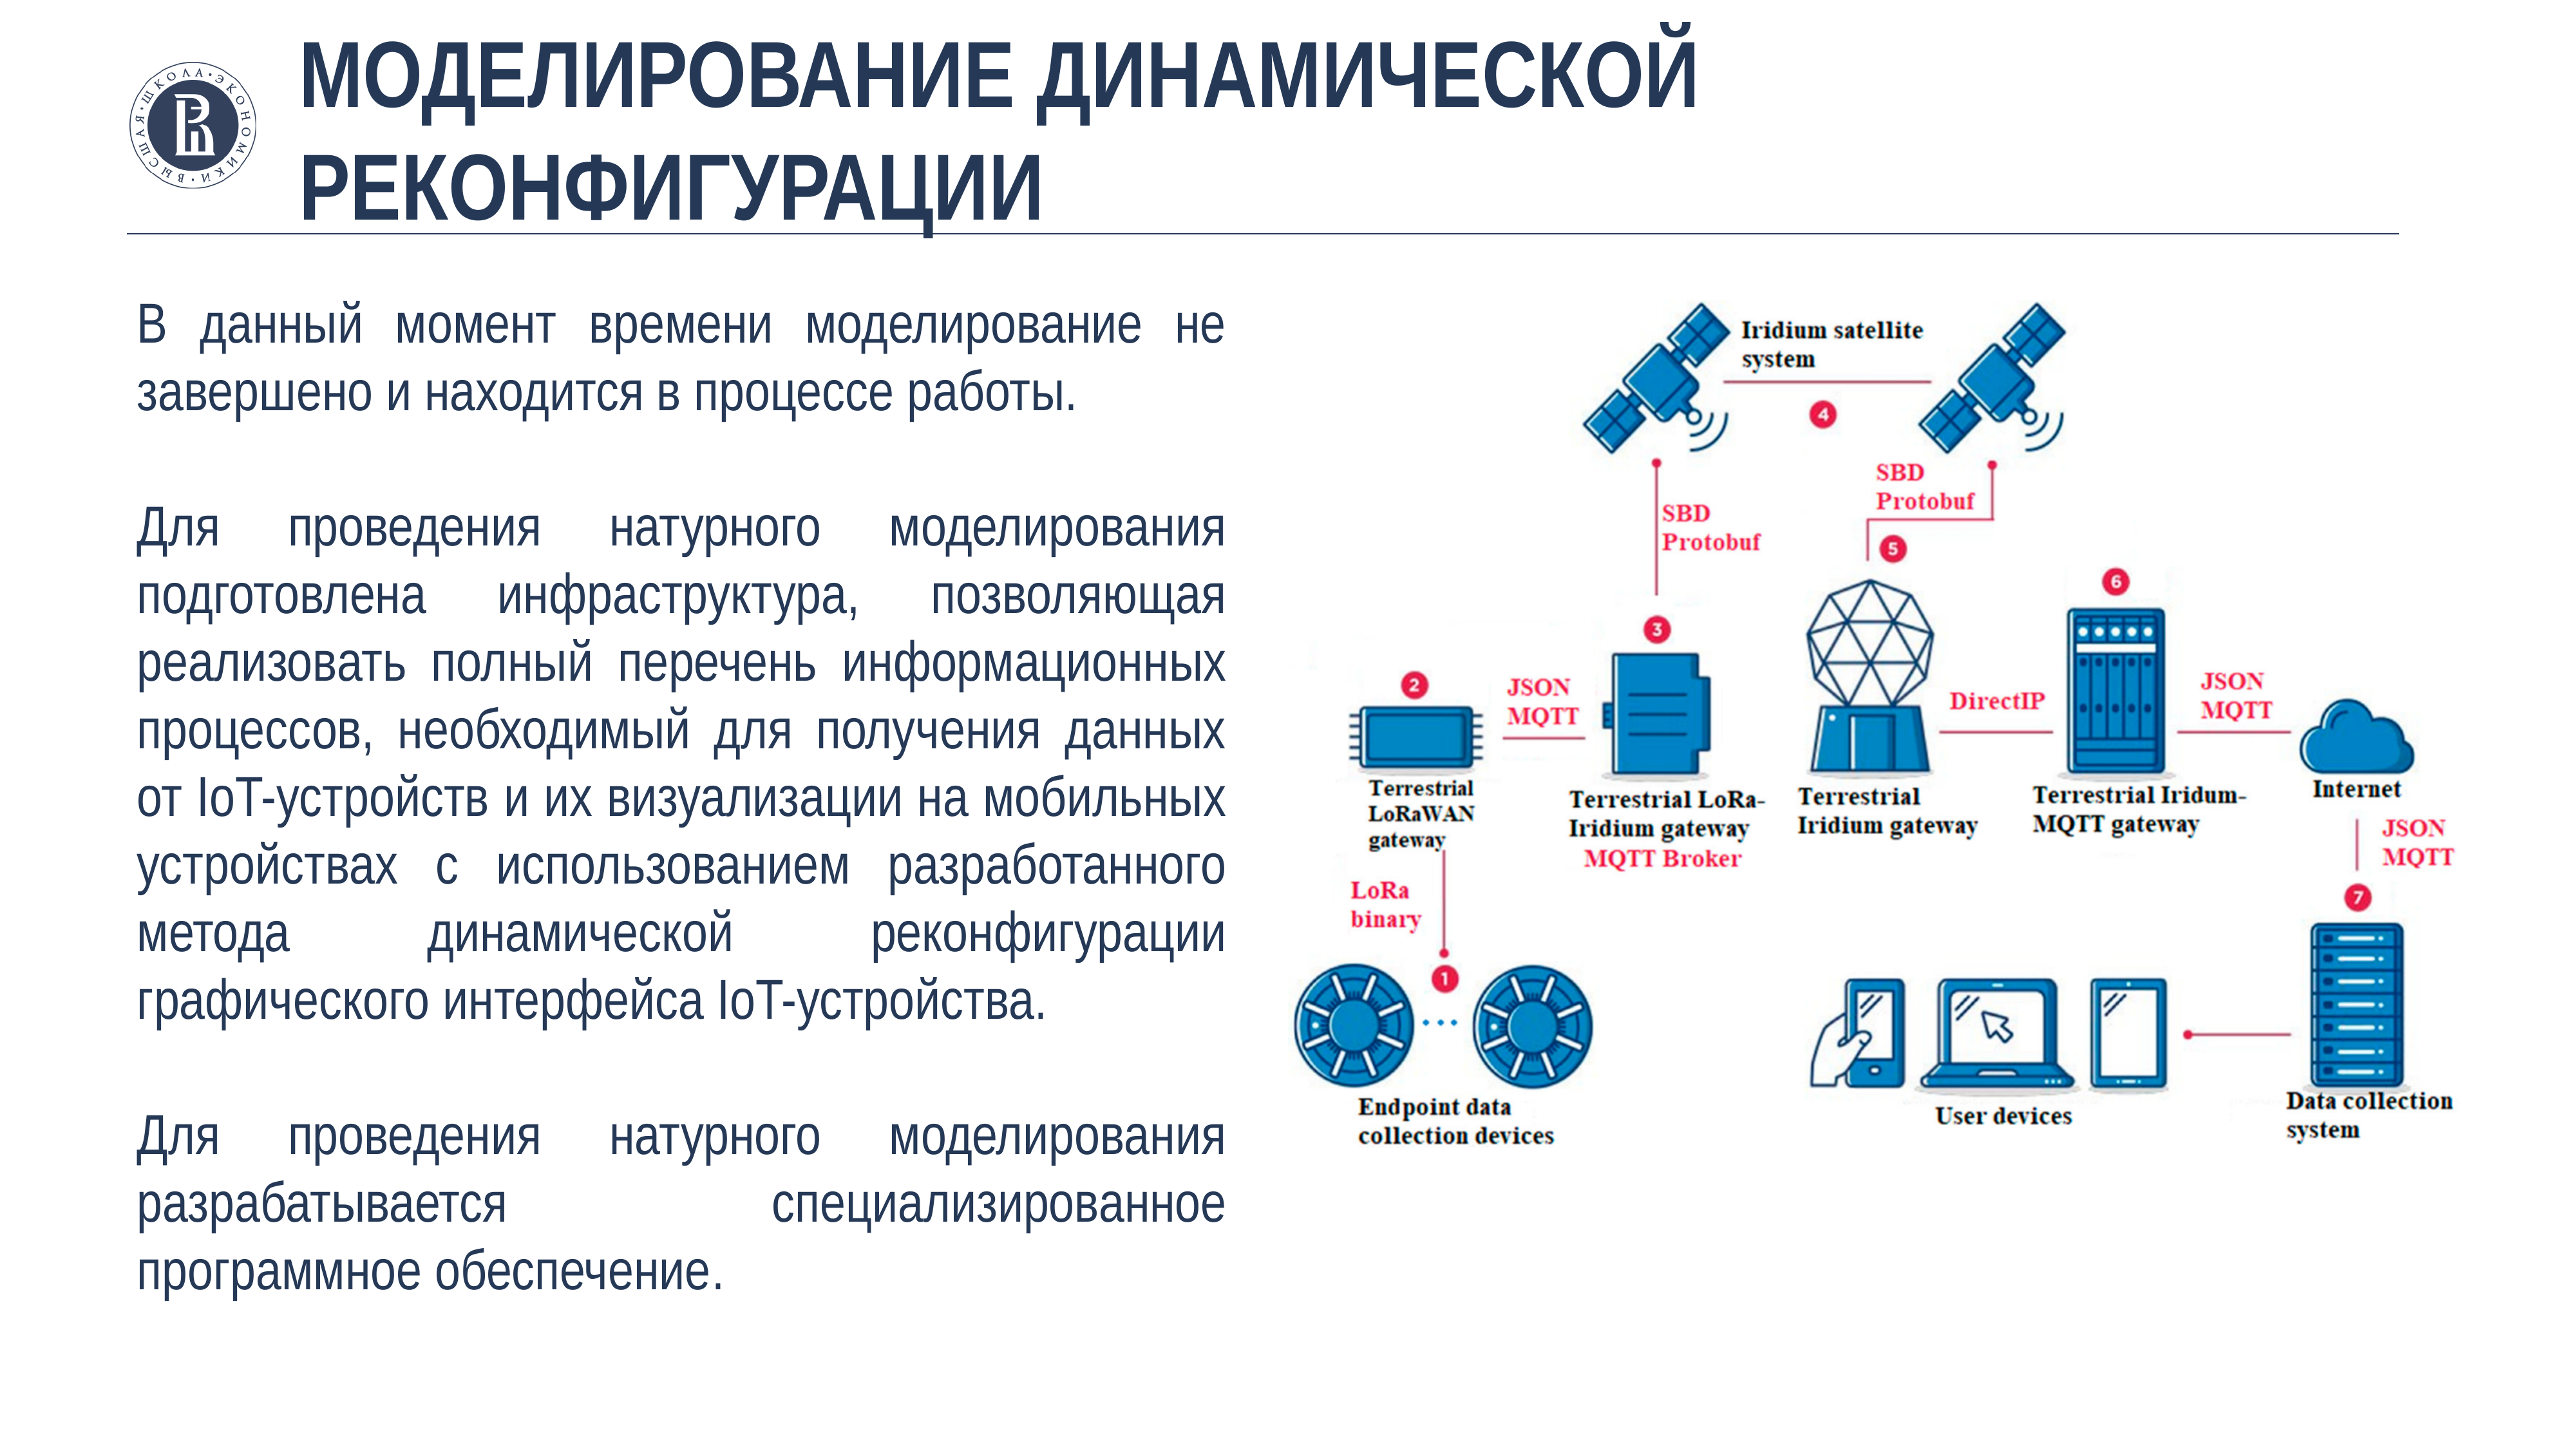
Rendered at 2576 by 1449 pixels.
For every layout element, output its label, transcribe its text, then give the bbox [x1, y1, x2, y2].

picture [129, 62, 256, 189]
text_box В данный момент времени моделирование не завершено и находится в процессе работы. Для проведения натурного моделирования подготовлена инфраструктура, позволяющая реализовать полный перечень информационных процессов, необходимый для получения данных от IoT-устройств и их визуализации на мобильных устройствах с использованием разработанного метода динамической реконфигурации графического интерфейса IoT-устройства. Для проведения натурного моделирования разрабатывается специализированное программное обеспечение. [129, 279, 1235, 1387]
text_box Моделирование динамической реконфигурации [291, 6, 2353, 178]
picture [1288, 296, 2460, 1153]
